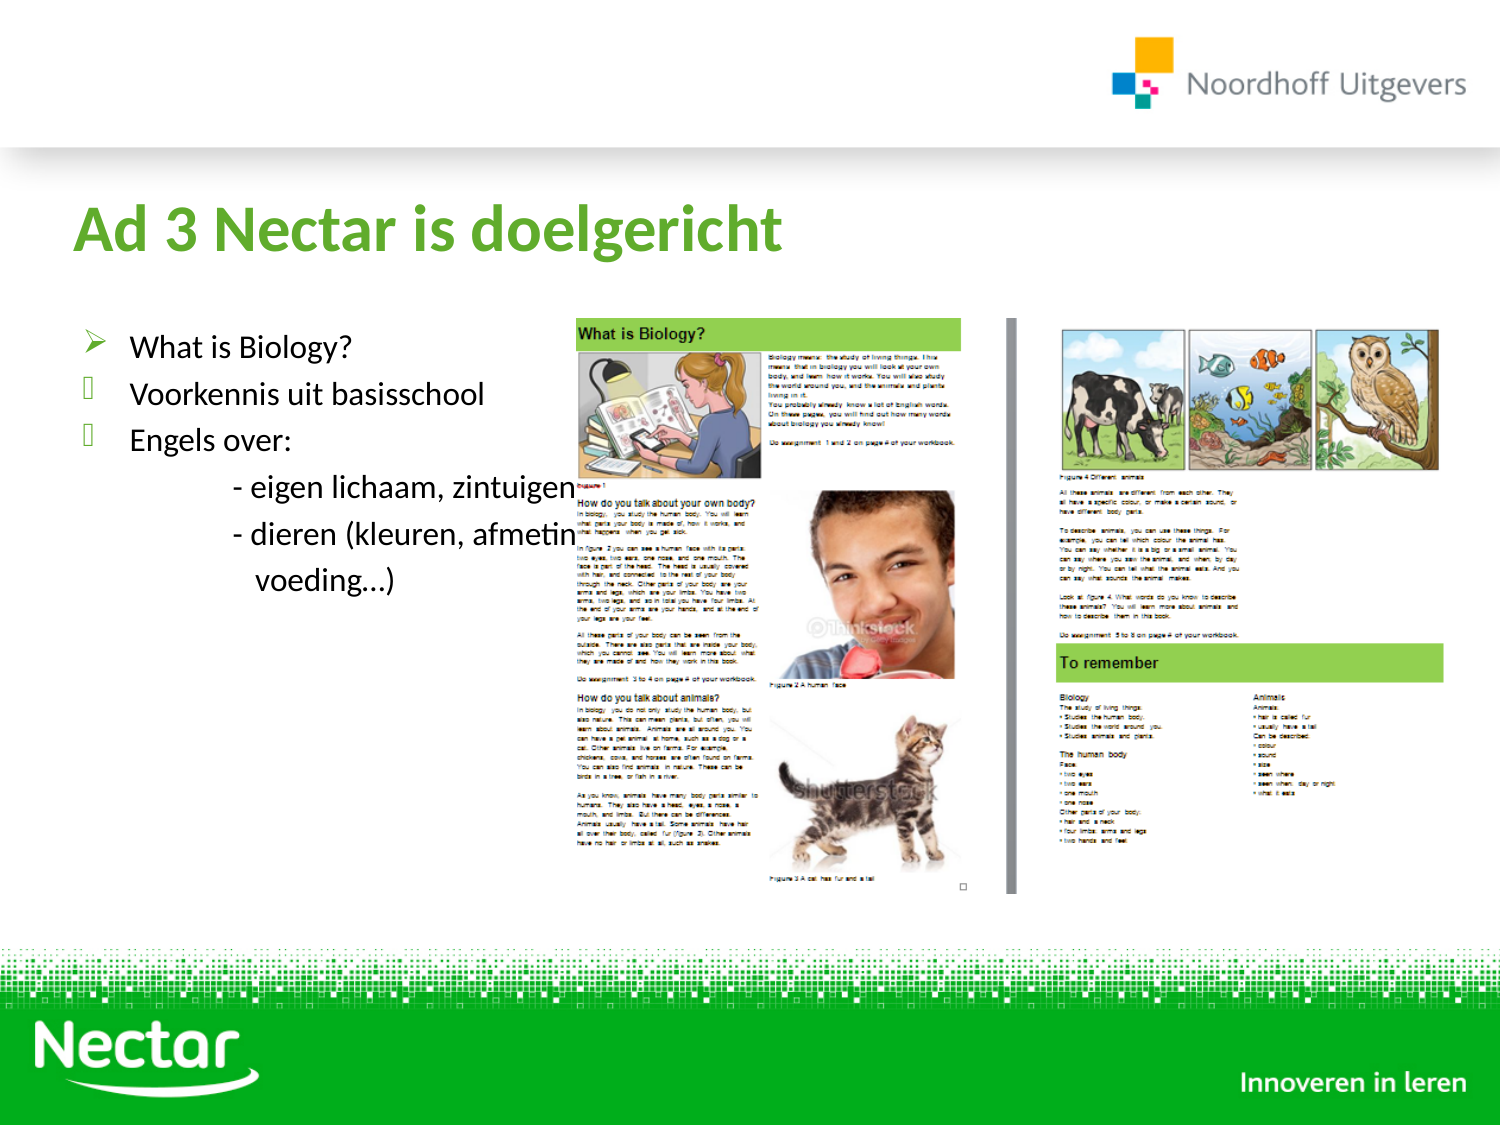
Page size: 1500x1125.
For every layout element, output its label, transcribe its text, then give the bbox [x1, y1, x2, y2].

picture [0, 0, 1500, 1125]
list What is Biology? Voorkennis uit basisschool Engels over: - eigen lichaam, zintuigen - dieren (kleuren, afmeting, voeding…) [58, 318, 573, 843]
title Ad 3 Nectar is doelgericht [58, 177, 1409, 271]
